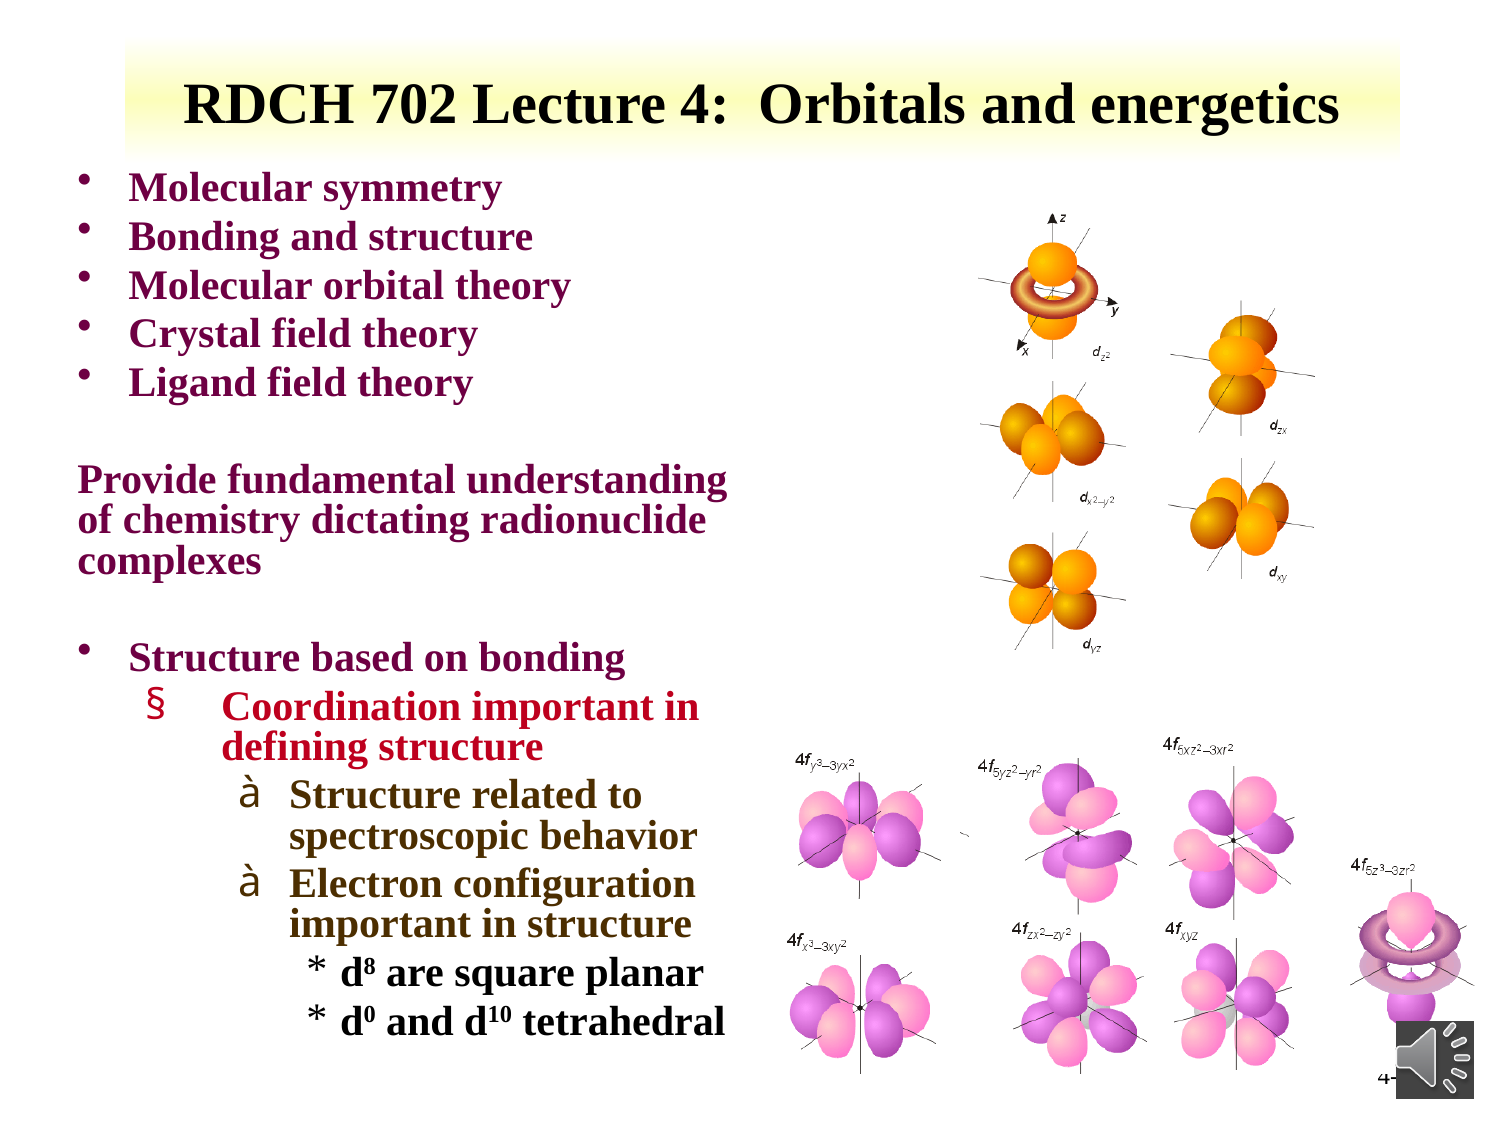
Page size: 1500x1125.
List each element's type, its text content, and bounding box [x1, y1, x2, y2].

title RDCH 702 Lecture 4: Orbitals and energetics [124, 36, 1401, 163]
picture [977, 212, 1316, 654]
picture [787, 737, 1476, 1101]
list Molecular symmetry Bonding and structure Molecular orbital theory Crystal field theory Ligand field theory Provide fundamental understanding of chemistry dictating radionuclide complexes Structure based on bonding Coordination important in defining structure Structure related to spectroscopic behavior Electron configuration important in structure d8 are square planar d0 and d10 tetrahedral [61, 161, 776, 1063]
